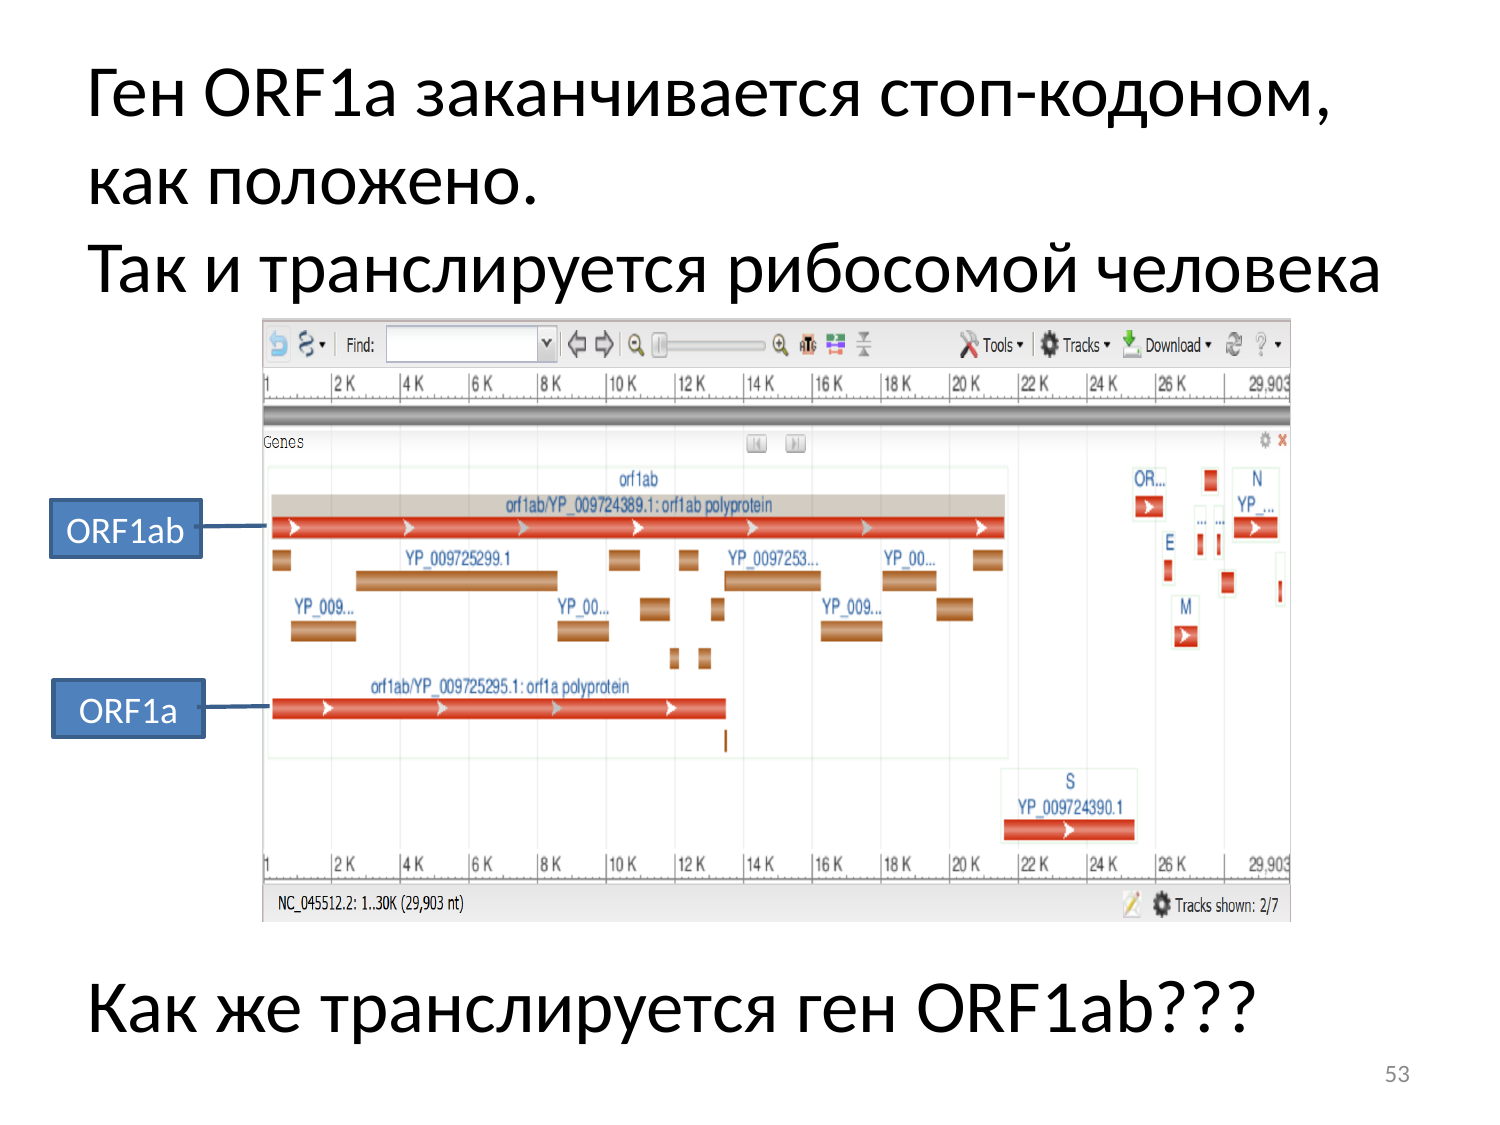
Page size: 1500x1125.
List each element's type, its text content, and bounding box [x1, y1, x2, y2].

slide_number 53 [1074, 1042, 1425, 1103]
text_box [50, 316, 1291, 922]
title Ген ORF1a заканчивается стоп-кодоном, как положено. Так и транслируется рибосомой человека [72, 33, 1423, 317]
text_box Как же транслируется ген ORF1ab??? [72, 940, 1422, 1064]
